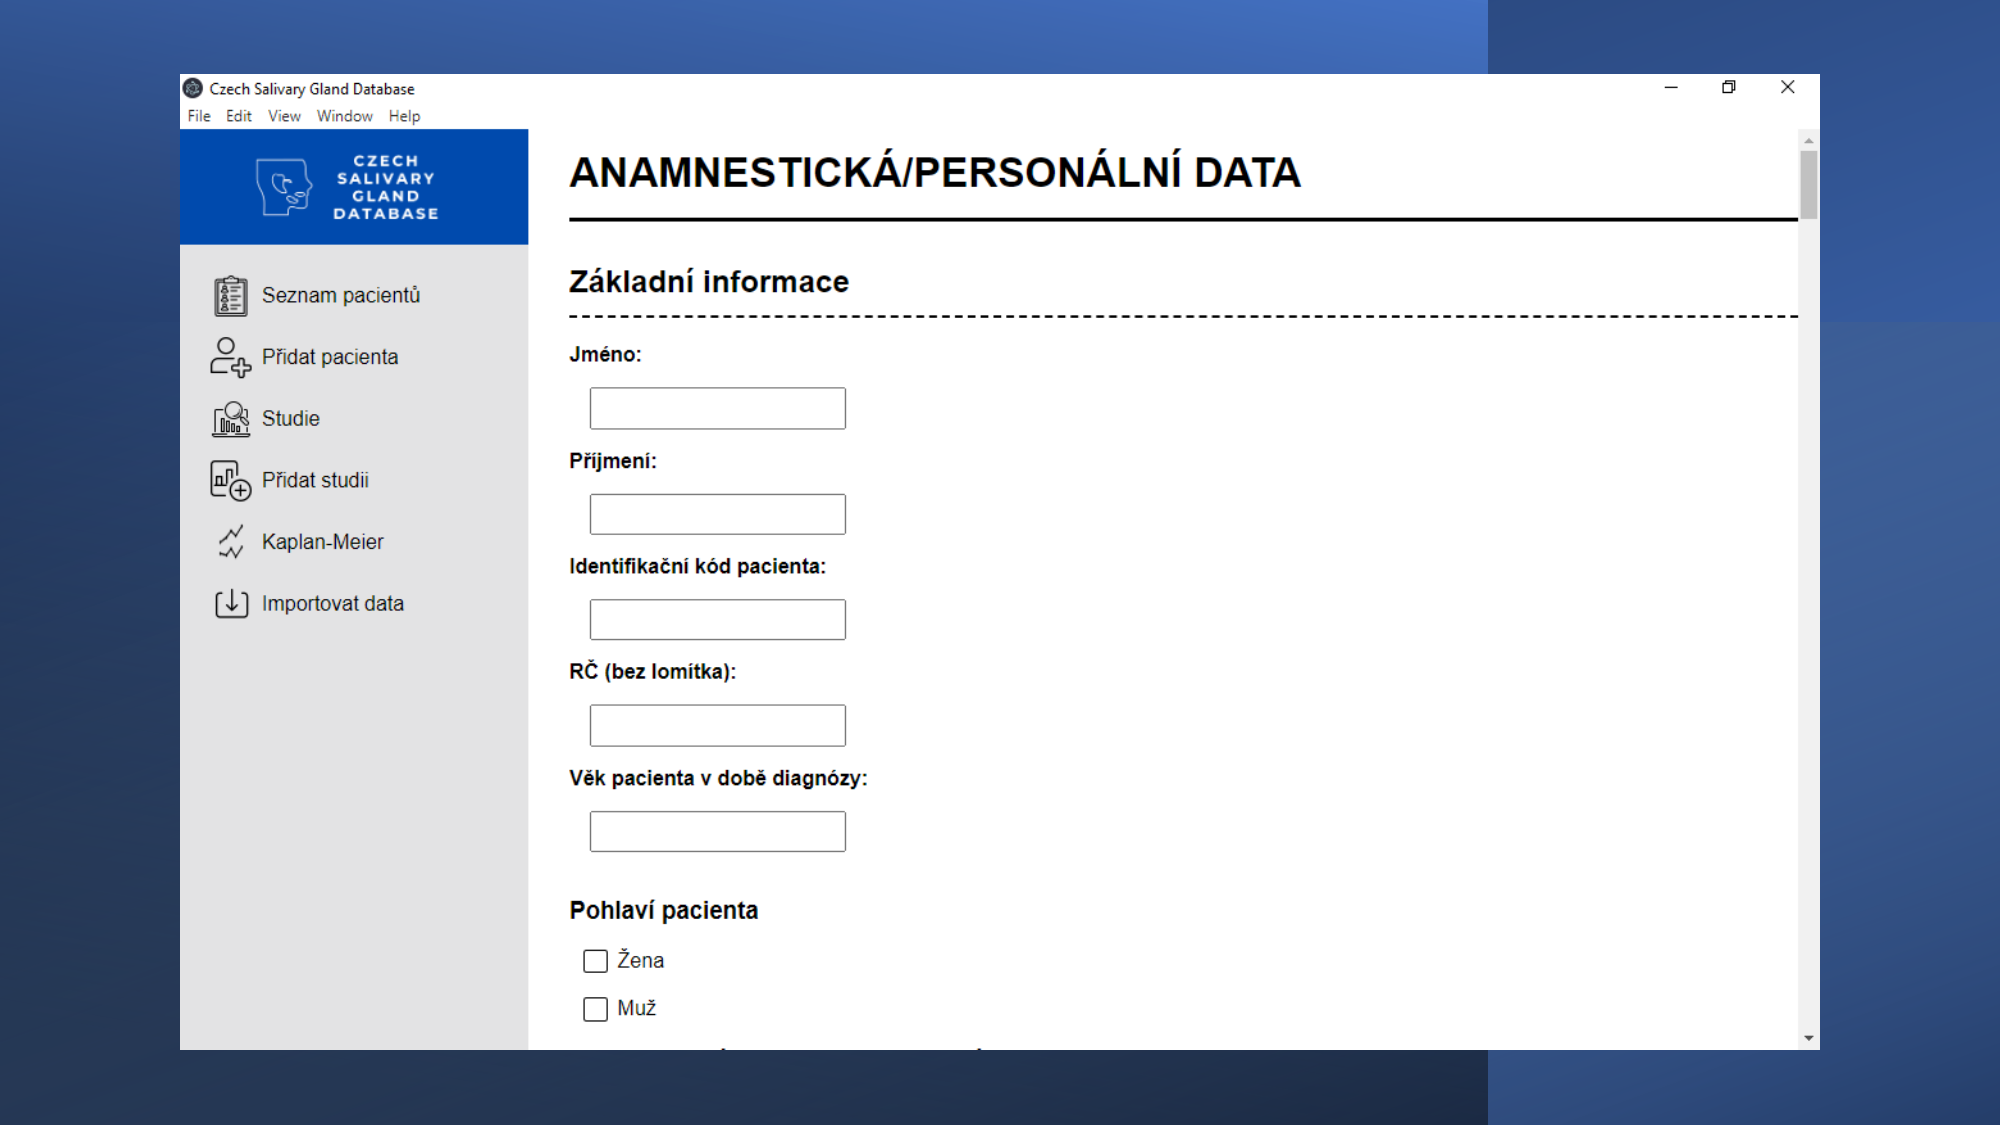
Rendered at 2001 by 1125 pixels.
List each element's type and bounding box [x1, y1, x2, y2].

text_box [0, 321, 2000, 1125]
text_box [1489, 0, 2000, 321]
text_box [0, 0, 1489, 321]
picture [180, 74, 1820, 1050]
